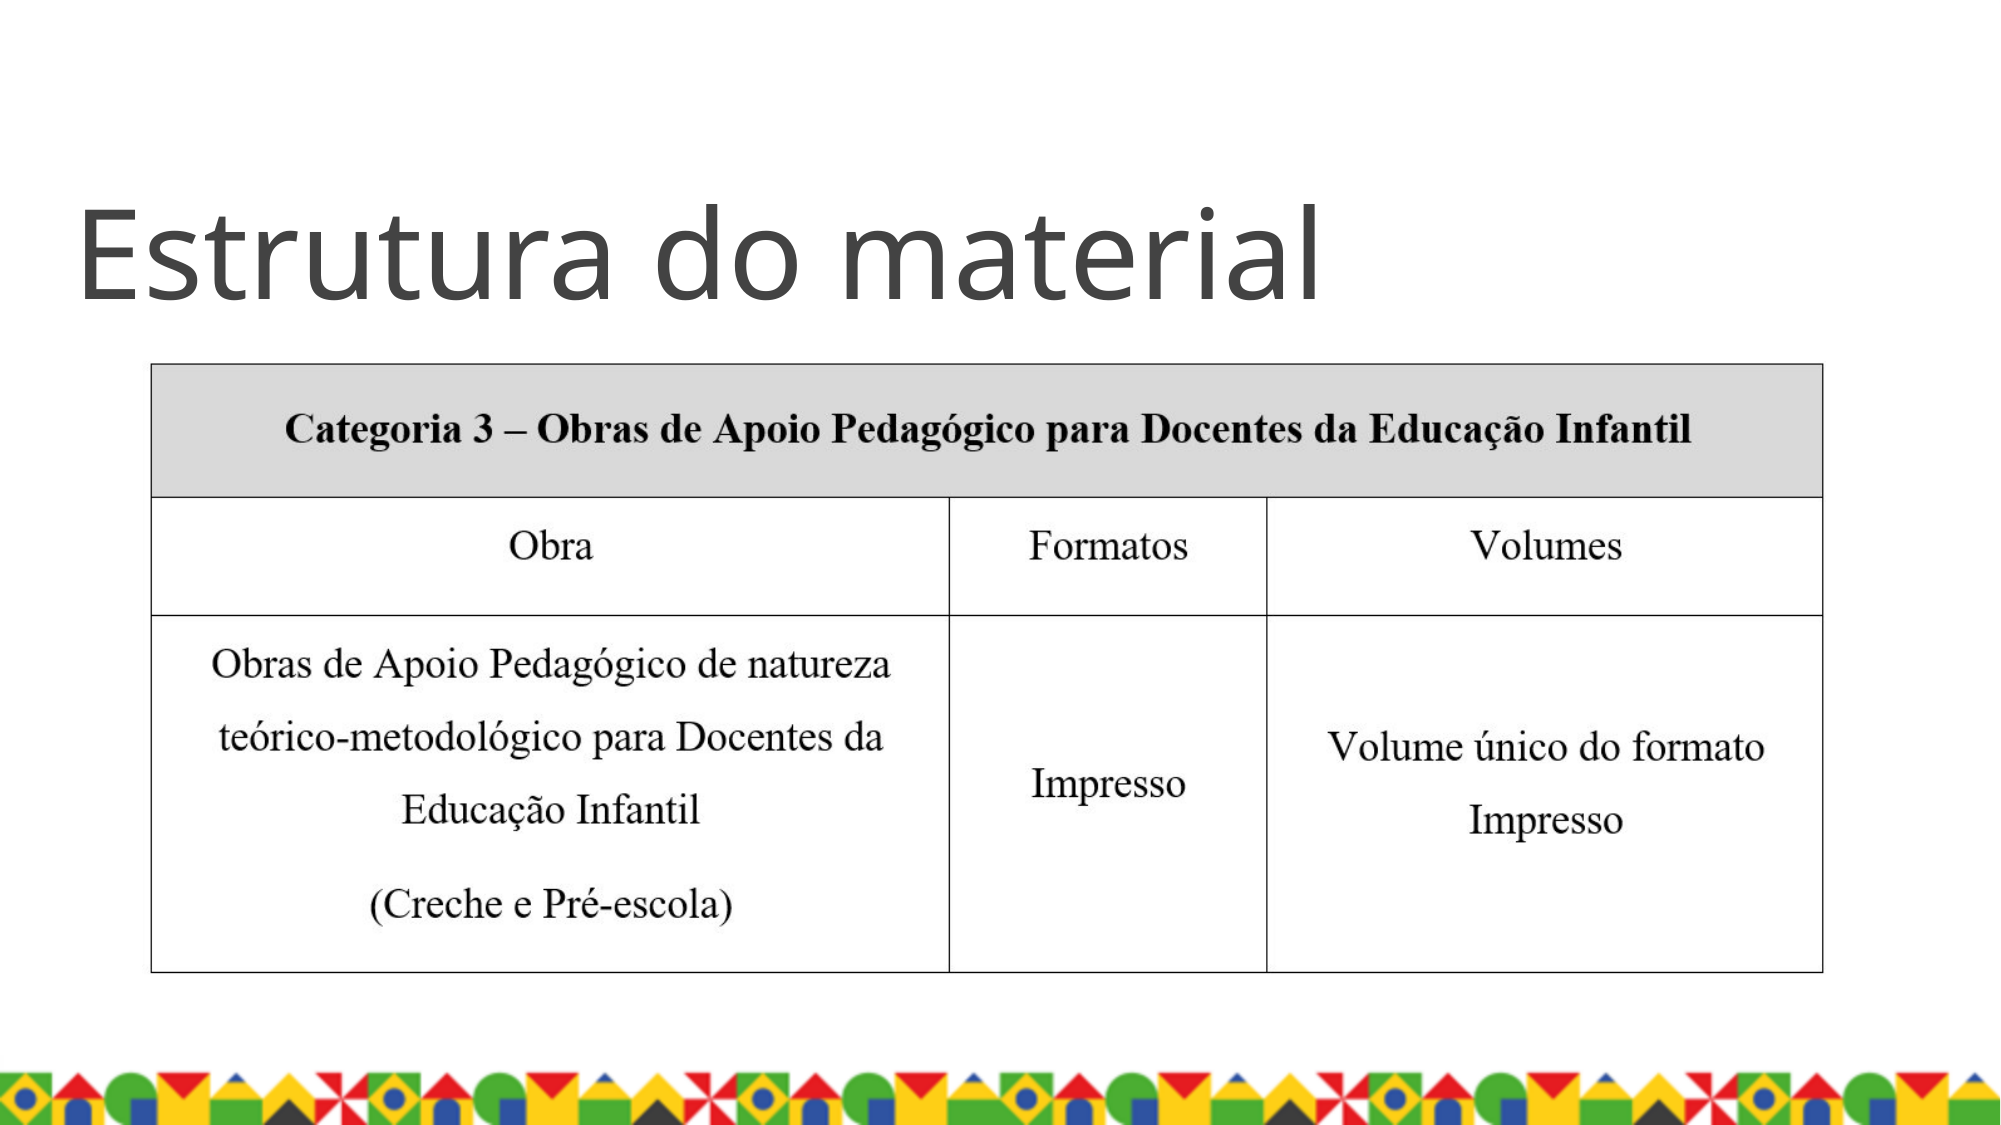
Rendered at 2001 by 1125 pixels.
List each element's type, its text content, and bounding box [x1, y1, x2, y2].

text_box Estrutura do material [59, 159, 1882, 340]
picture [0, 0, 2001, 1125]
